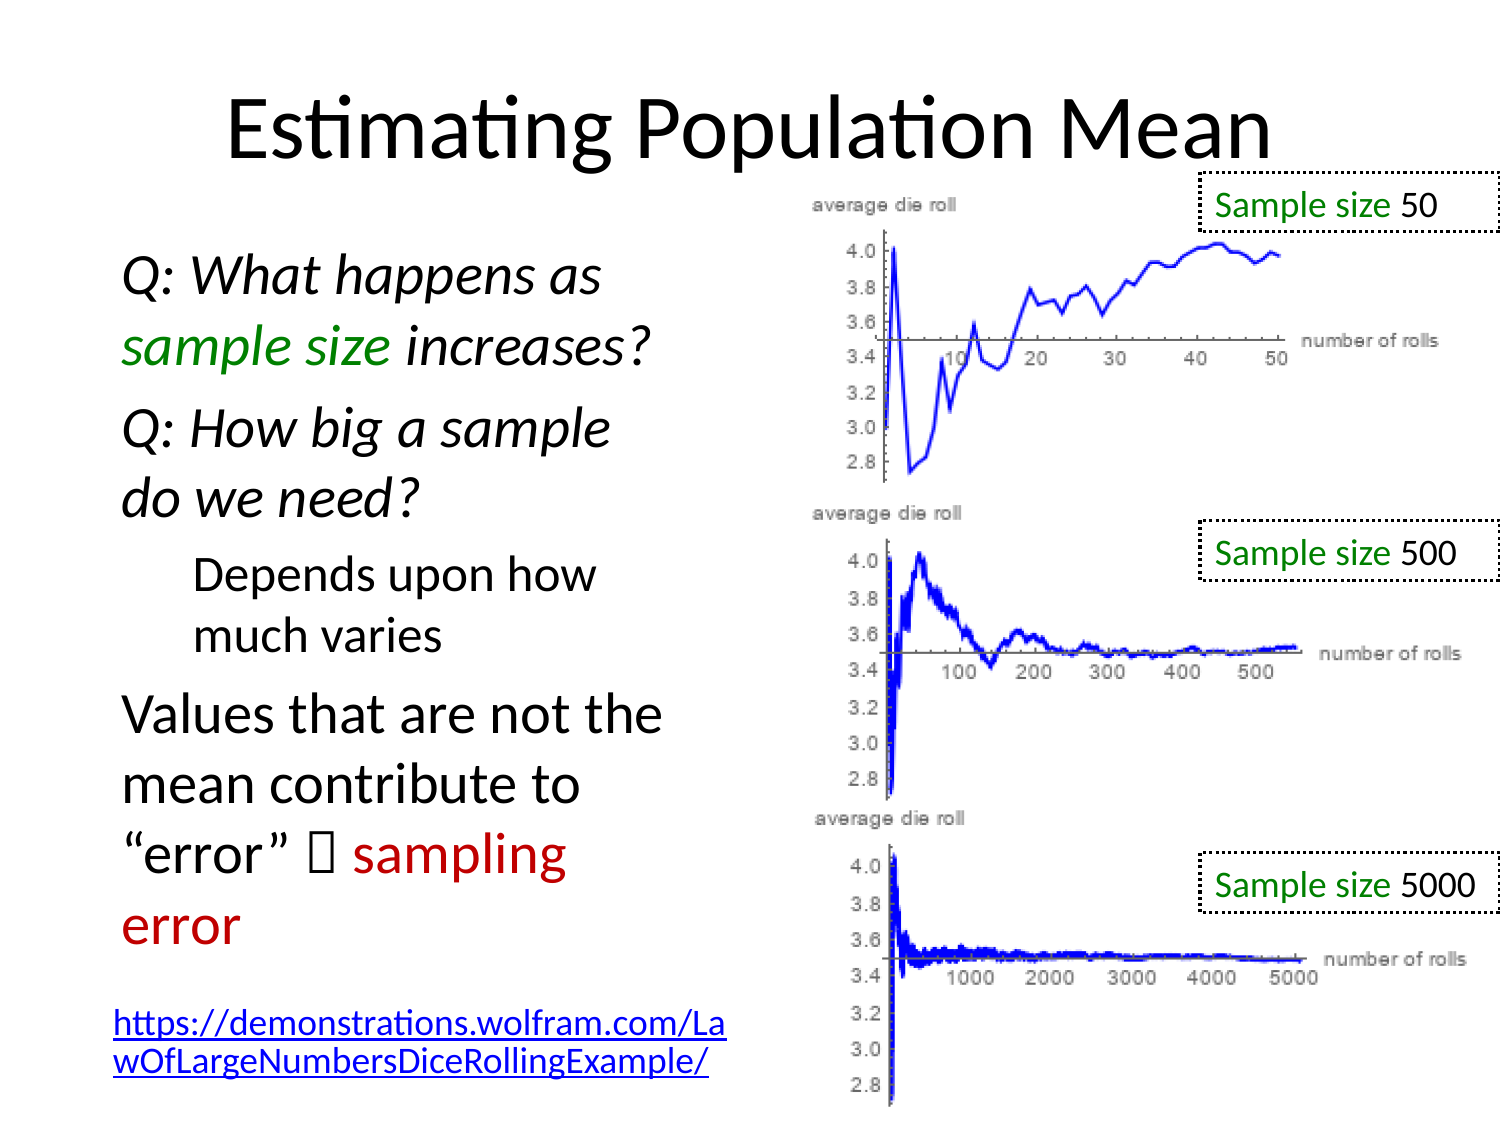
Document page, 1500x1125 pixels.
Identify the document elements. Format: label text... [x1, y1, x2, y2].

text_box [801, 501, 1500, 803]
title Estimating Population Mean [75, 28, 1425, 216]
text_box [790, 171, 1500, 497]
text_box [798, 803, 1500, 1112]
text_box https://demonstrations.wolfram.com/LawOfLargeNumbersDiceRollingExample/ [98, 990, 749, 1051]
list Q: What happens as sample size increases? Q: How big a sample do we need? Depends upon how much varies Values that are not the mean contribute to “error”  sampling error [106, 228, 688, 972]
